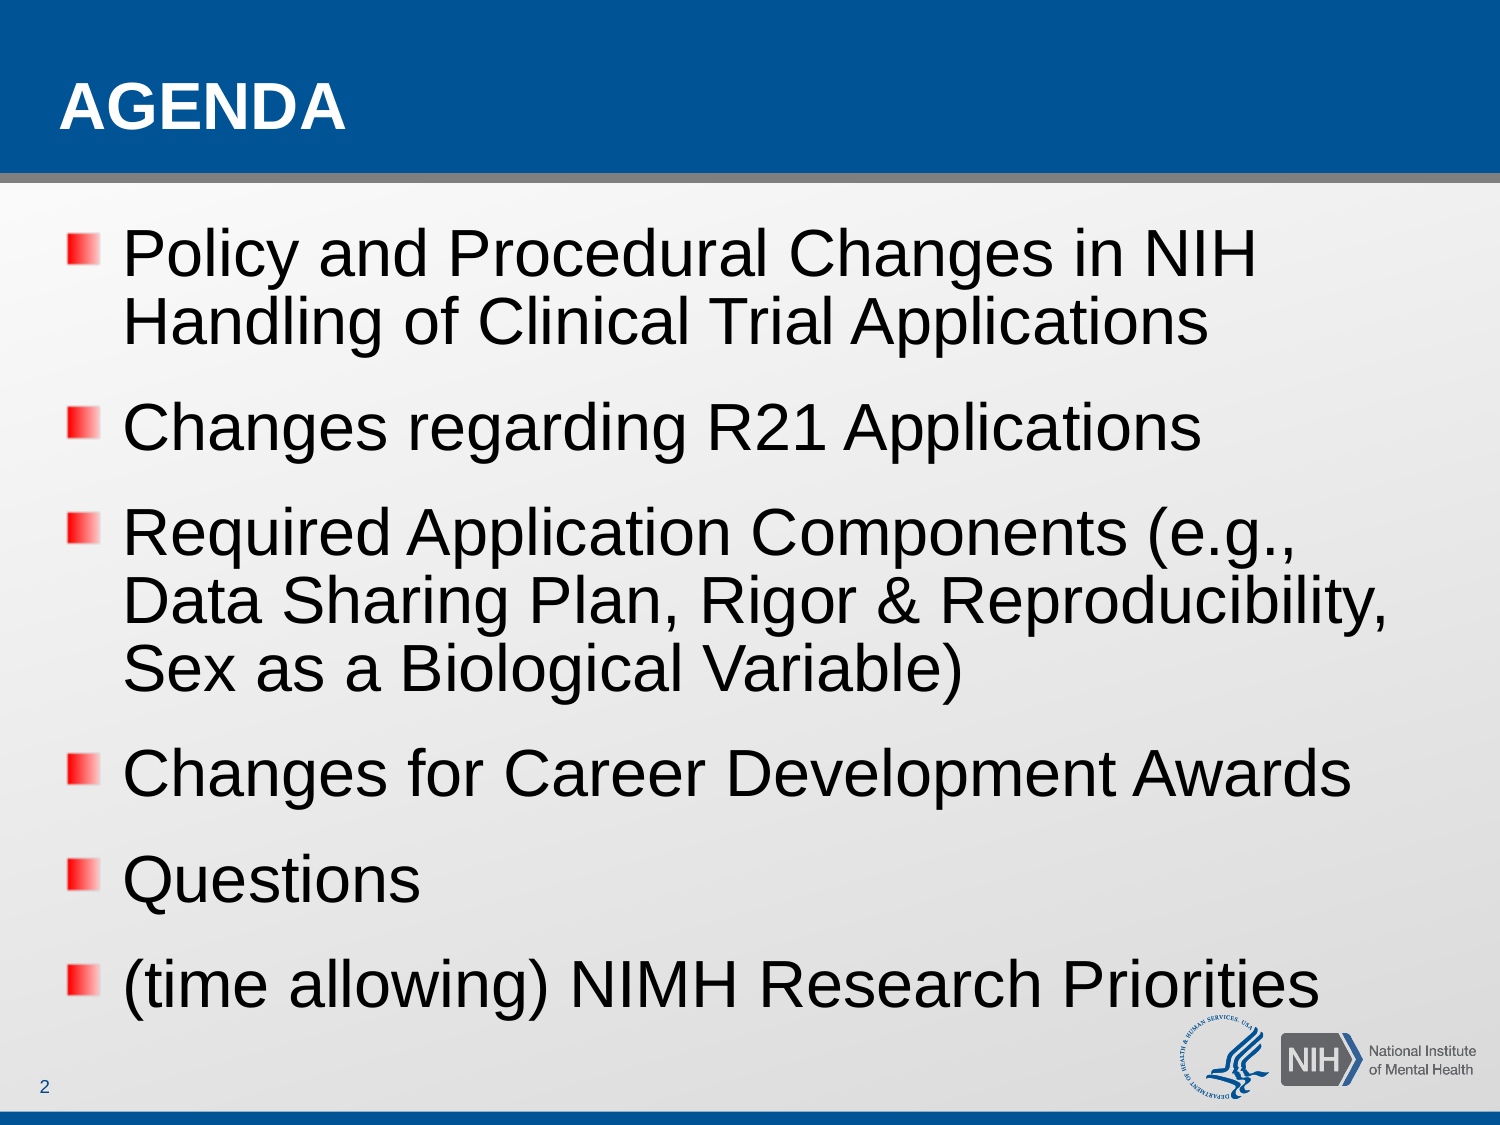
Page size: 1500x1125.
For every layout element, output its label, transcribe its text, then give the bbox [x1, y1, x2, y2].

picture [65, 751, 104, 789]
picture [65, 510, 104, 548]
title AGENDA [43, 55, 1444, 125]
picture [65, 231, 104, 269]
picture [65, 404, 104, 443]
picture [65, 856, 104, 895]
picture [1281, 1033, 1476, 1086]
slide_number 2 [24, 1067, 156, 1101]
list Policy and Procedural Changes in NIH Handling of Clinical Trial Applications Changes regarding R21 Applications Required Application Components (e.g., Data Sharing Plan, Rigor & Reproducibility, Sex as a Biological Variable) Changes for Career Development Awards Questions (time allowing) NIMH Research Priorities [50, 214, 1466, 995]
picture [1180, 1015, 1269, 1099]
picture [65, 962, 104, 1000]
